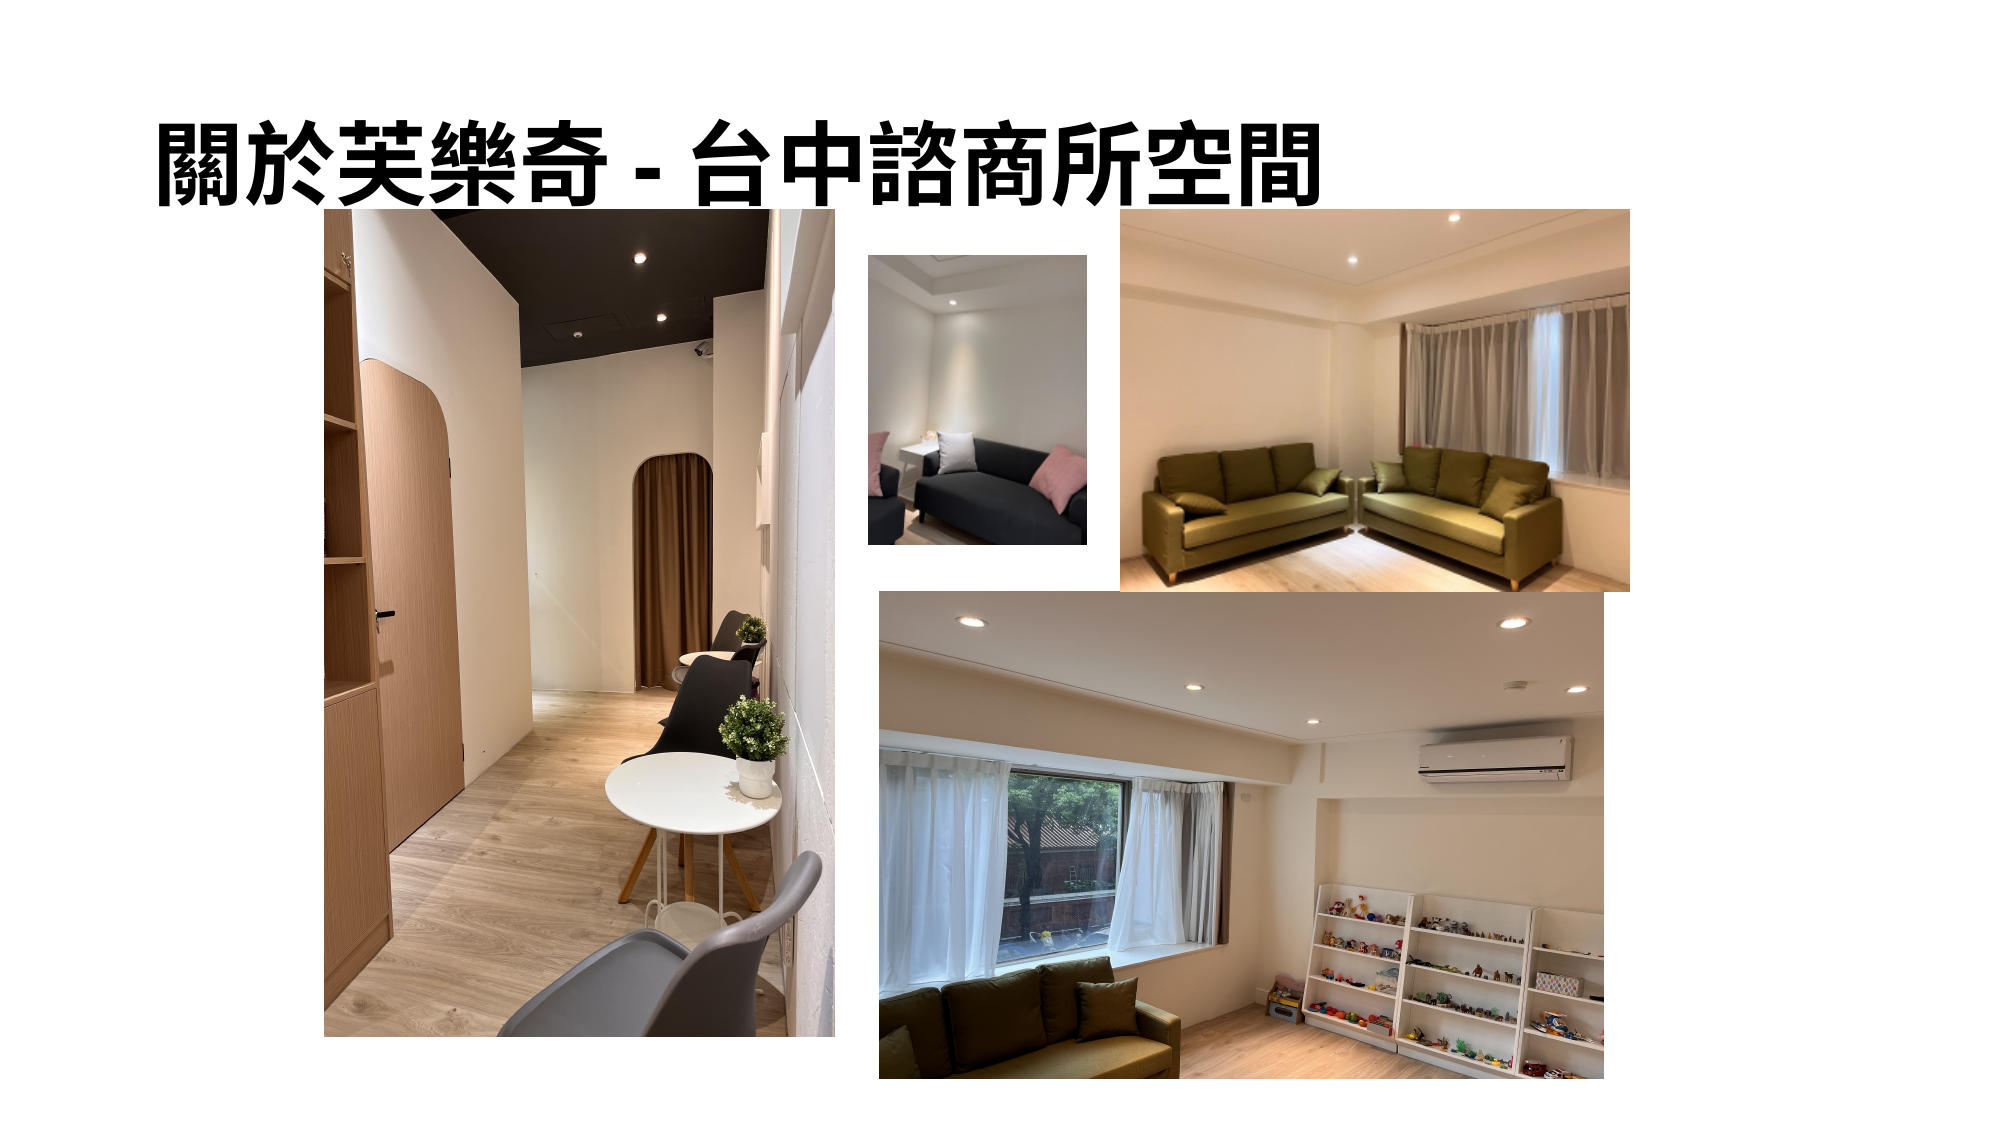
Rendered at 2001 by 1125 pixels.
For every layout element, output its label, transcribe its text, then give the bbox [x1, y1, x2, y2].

picture [879, 209, 1630, 1079]
picture [868, 255, 1087, 545]
title 關於芙樂奇-台中諮商所空間 [137, 59, 1863, 278]
picture [324, 209, 835, 1037]
